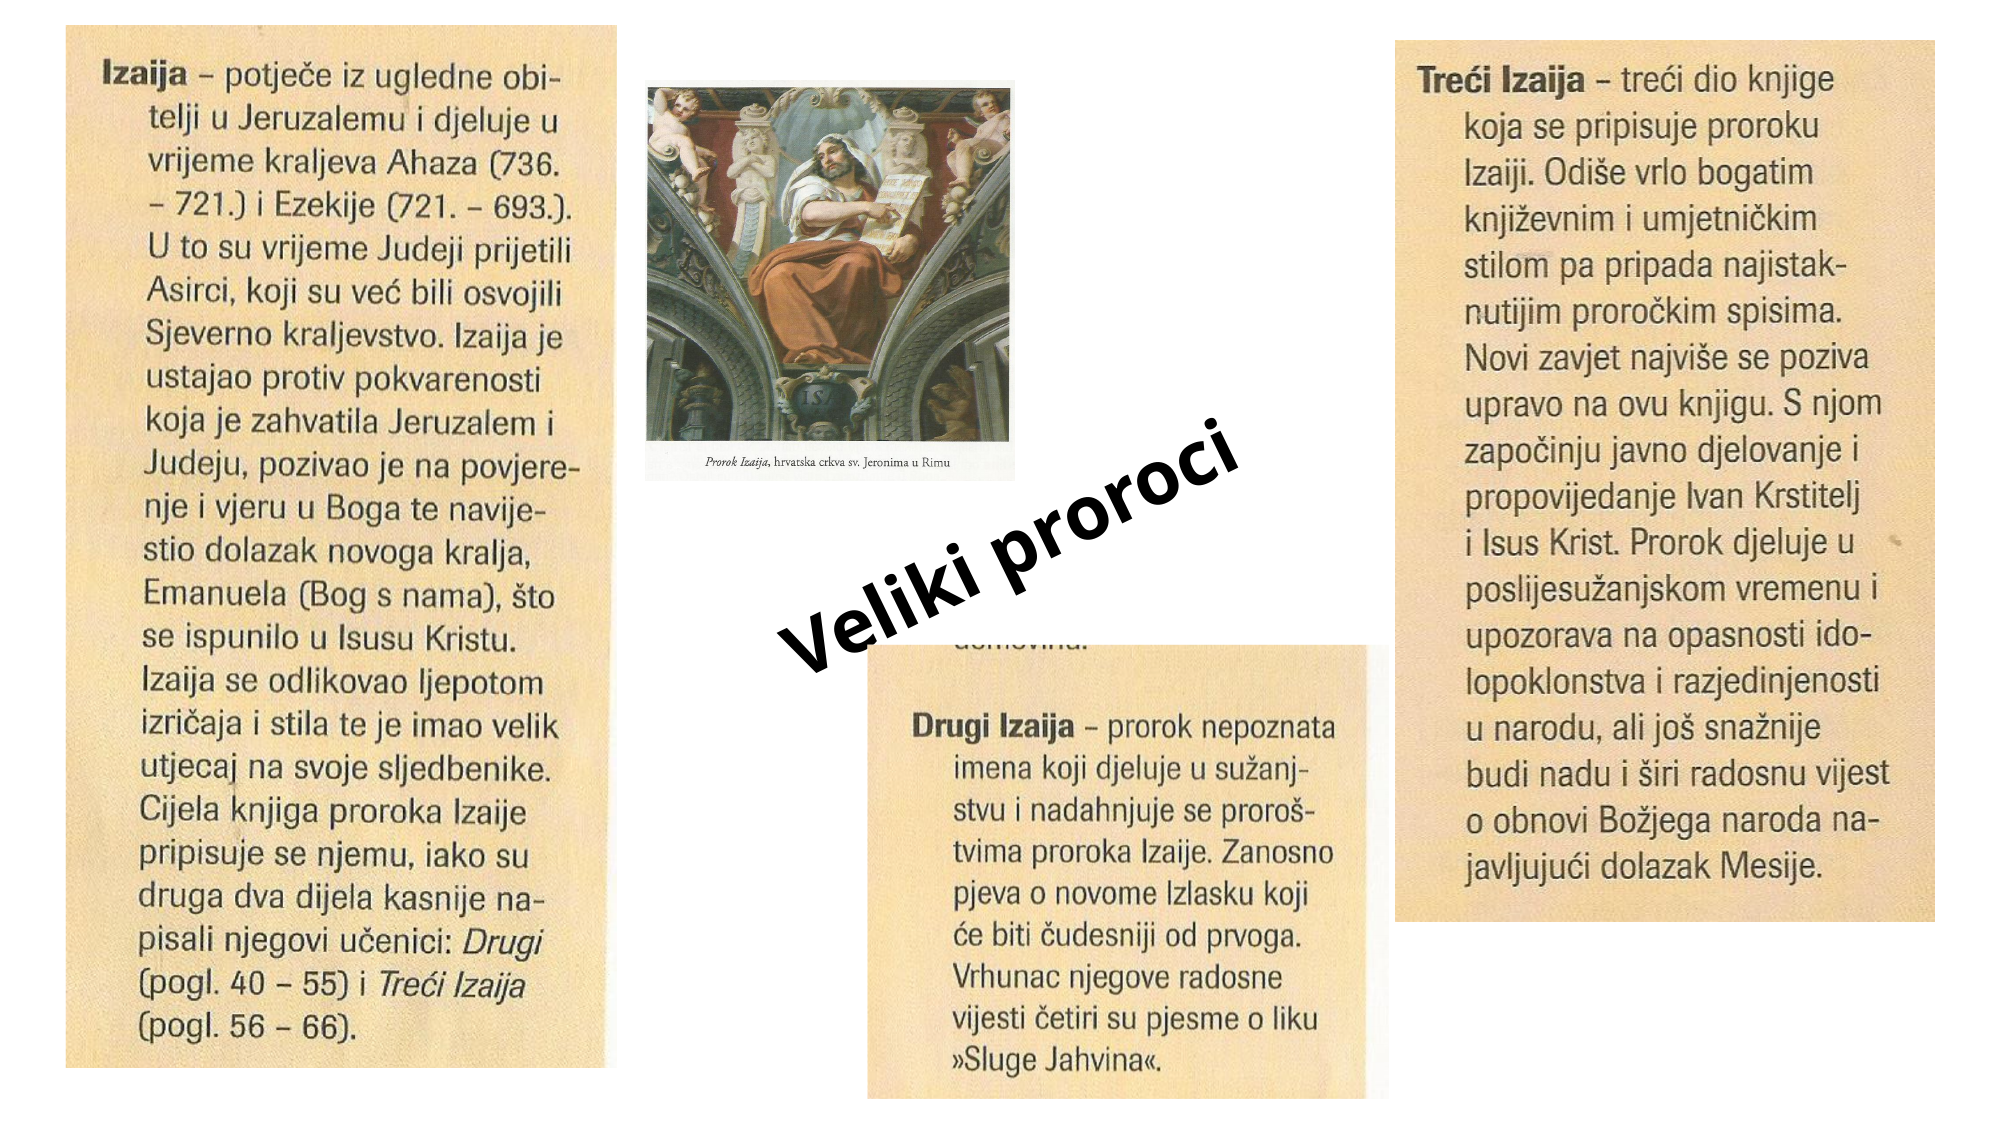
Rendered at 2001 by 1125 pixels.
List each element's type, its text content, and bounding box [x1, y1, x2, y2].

picture [1395, 40, 1935, 922]
text_box Veliki proroci [863, 339, 1359, 676]
picture [0, 26, 1015, 1068]
picture [868, 611, 1388, 1125]
